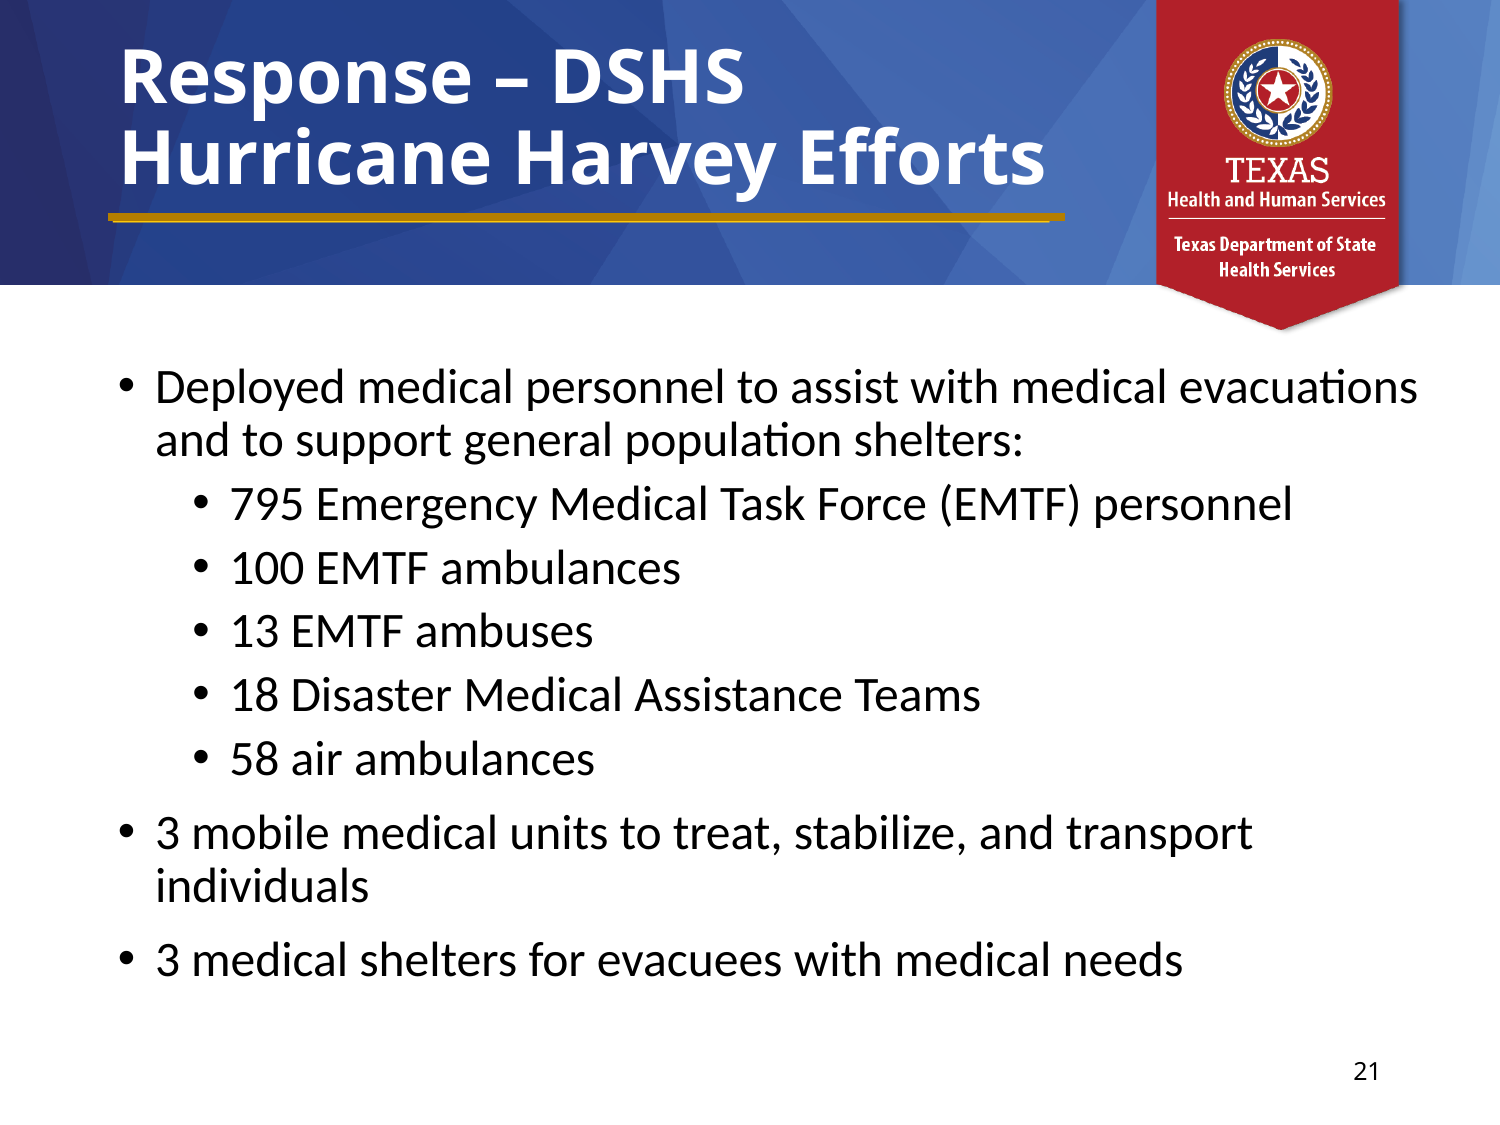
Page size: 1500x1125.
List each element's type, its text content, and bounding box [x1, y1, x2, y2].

slide_number 21 [1059, 1042, 1397, 1103]
list Deployed medical personnel to assist with medical evacuations and to support general population shelters: 795 Emergency Medical Task Force (EMTF) personnel 100 EMTF ambulances 13 EMTF ambuses 18 Disaster Medical Assistance Teams 58 air ambulances 3 mobile medical units to treat, stabilize, and transport individuals 3 medical shelters for evacuees with medical needs [102, 353, 1440, 1002]
title Response – DSHS Hurricane Harvey Efforts [103, 59, 1067, 209]
picture [0, 0, 1500, 1125]
